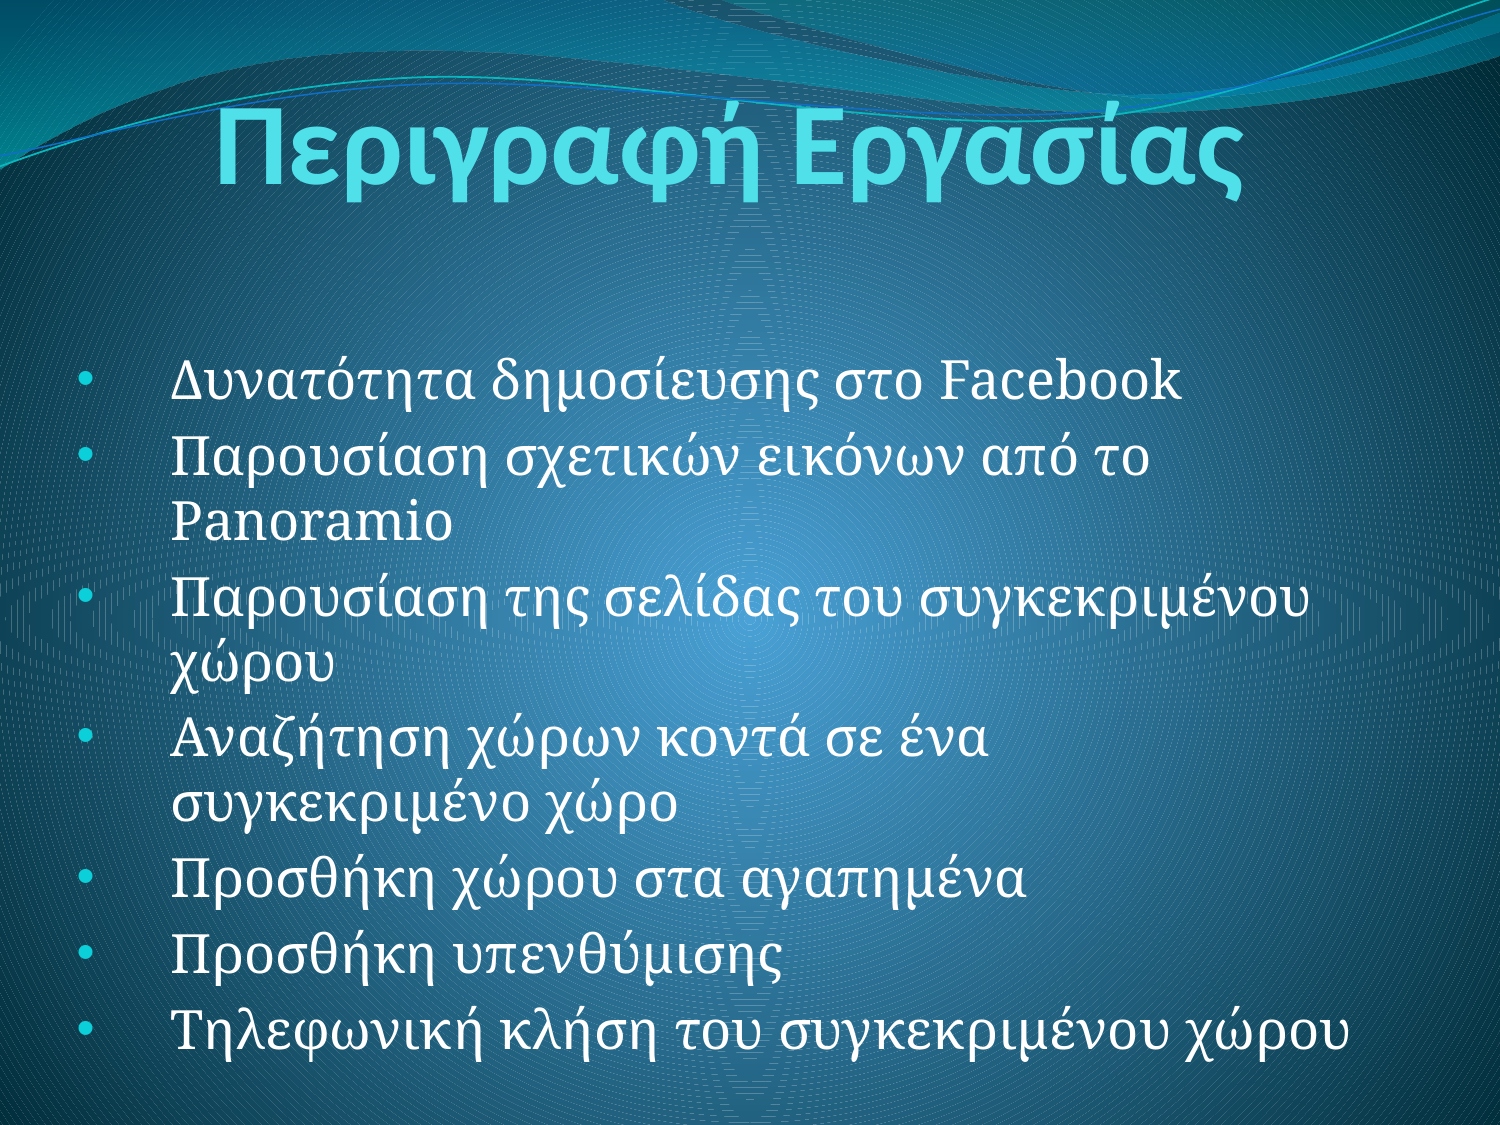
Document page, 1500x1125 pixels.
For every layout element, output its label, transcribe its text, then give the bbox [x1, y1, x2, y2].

subtitle Δυνατότητα δημοσίευσης στο Facebook Παρουσίαση σχετικών εικόνων από το Panoramio Παρουσίαση της σελίδας του συγκεκριμένου χώρου Αναζήτηση χώρων κοντά σε ένα συγκεκριμένο χώρο Προσθήκη χώρου στα αγαπημένα Προσθήκη υπενθύμισης Τηλεφωνική κλήση του συγκεκριμένου χώρου [76, 338, 1366, 929]
title Περιγραφή Εργασίας [100, 54, 1389, 209]
